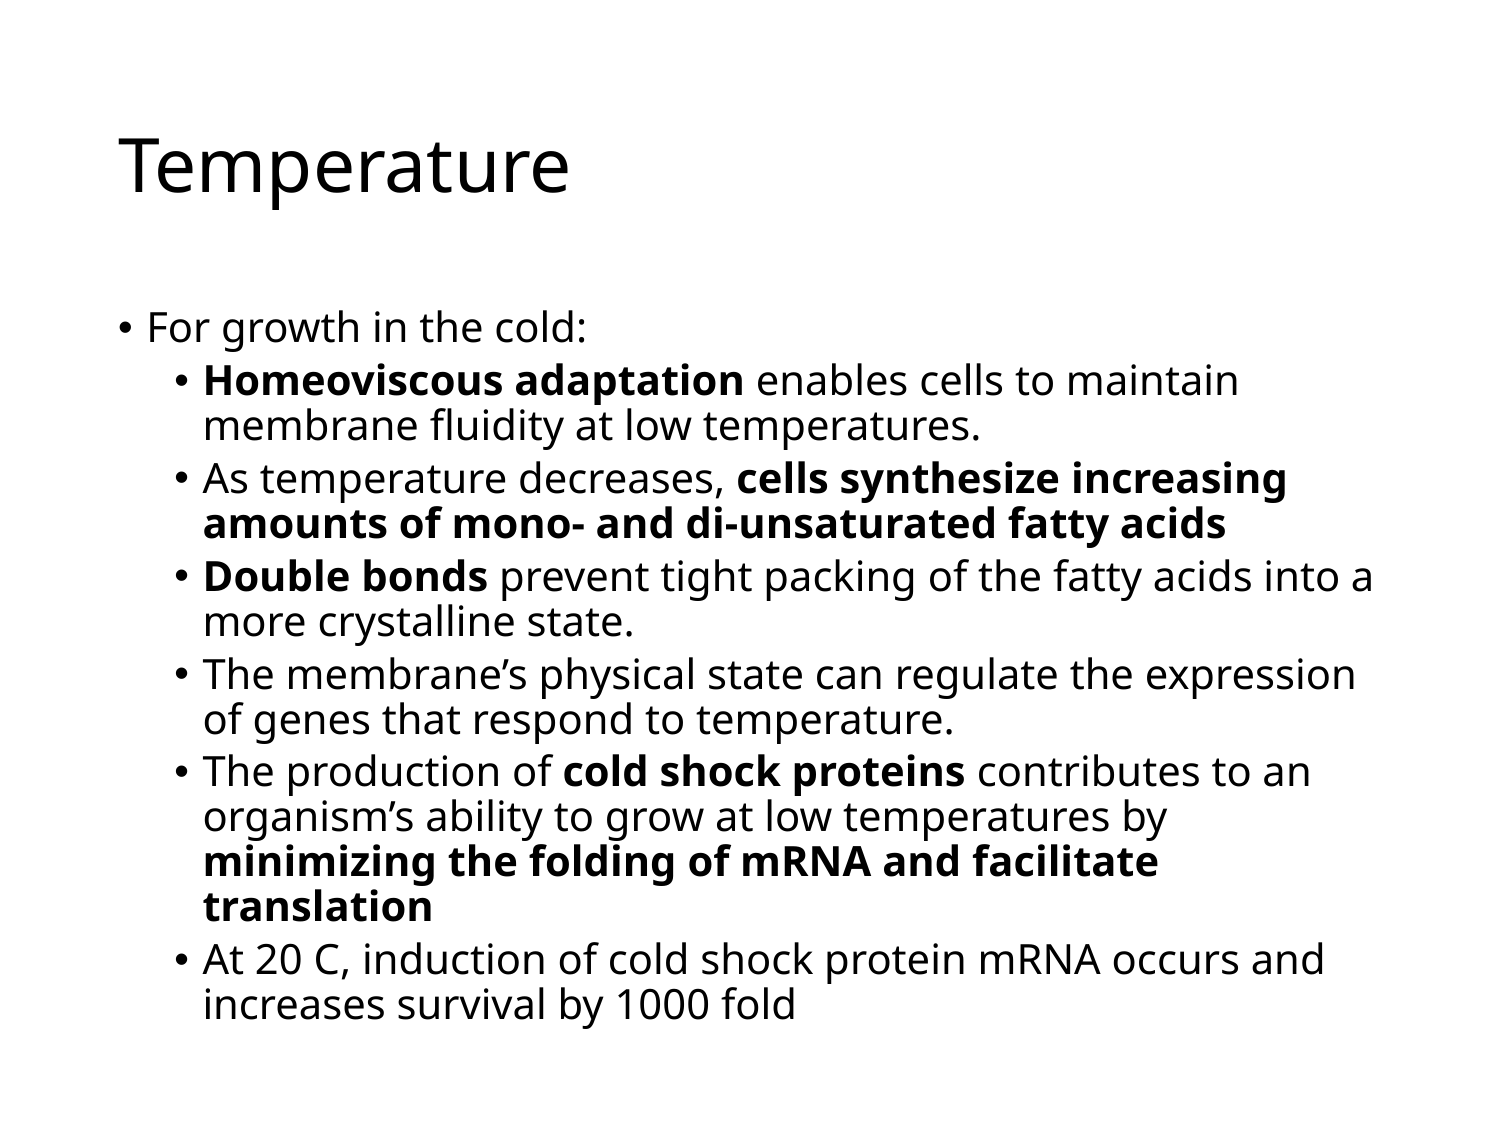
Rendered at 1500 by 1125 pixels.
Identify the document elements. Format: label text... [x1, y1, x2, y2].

title Temperature [103, 59, 1397, 278]
list For growth in the cold: Homeoviscous adaptation enables cells to maintain membrane fluidity at low temperatures. As temperature decreases, cells synthesize increasing amounts of mono- and di-unsaturated fatty acids Double bonds prevent tight packing of the fatty acids into a more crystalline state. The membrane’s physical state can regulate the expression of genes that respond to temperature. The production of cold shock proteins contributes to an organism’s ability to grow at low temperatures by minimizing the folding of mRNA and facilitate translation At 20 C, induction of cold shock protein mRNA occurs and increases survival by 1000 fold [103, 299, 1397, 1014]
